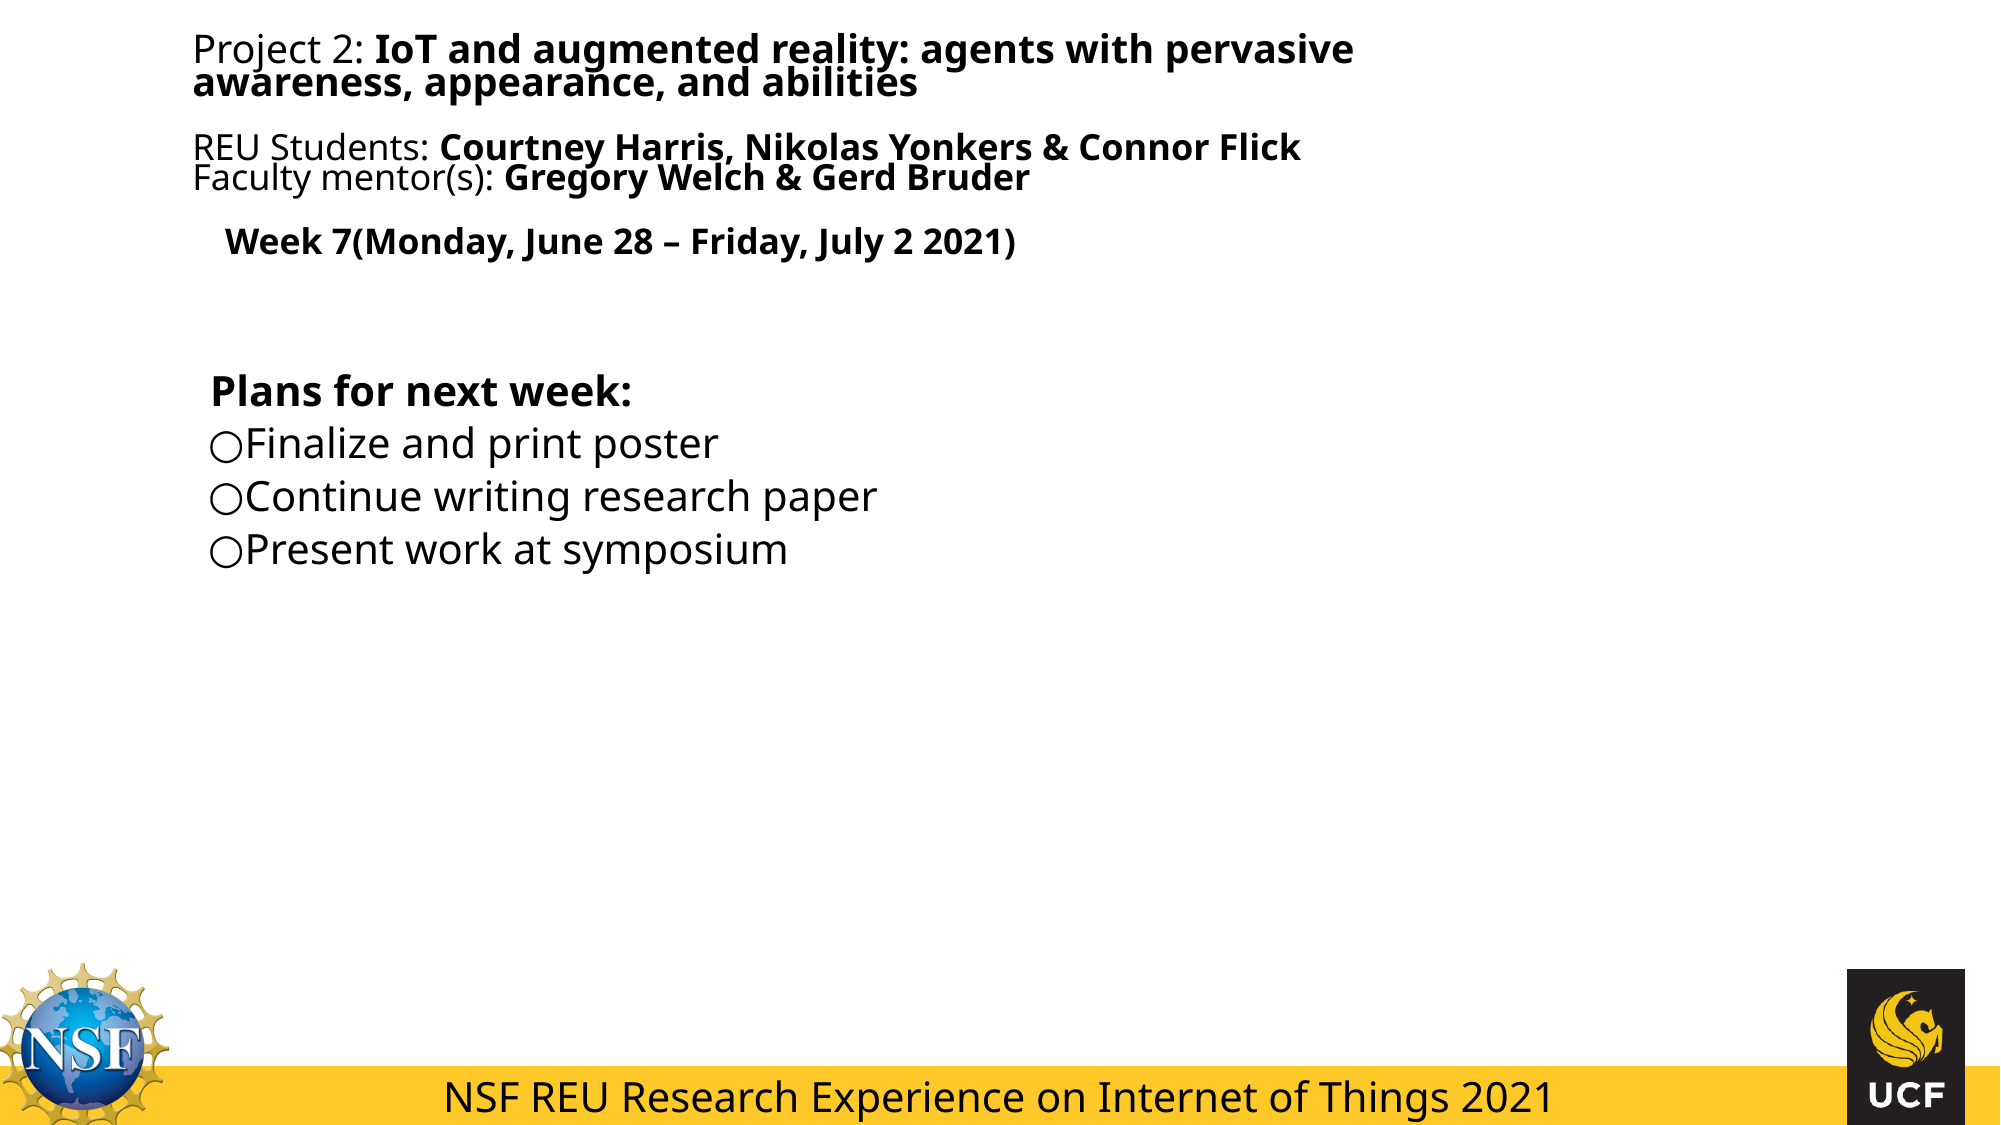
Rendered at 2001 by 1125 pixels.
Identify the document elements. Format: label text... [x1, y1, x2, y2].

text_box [0, 958, 2000, 1125]
text_box Plans for next week: Finalize and print poster Continue writing research paper Present work at symposium [177, 265, 1683, 958]
text_box Project 2: IoT and augmented reality: agents with pervasive awareness, appearance, and abilities REU Students: Courtney Harris, Nikolas Yonkers & Connor Flick Faculty mentor(s): Gregory Welch & Gerd Bruder Week 7(Monday, June 28 – Friday, July 2 2021) [177, 32, 1559, 265]
